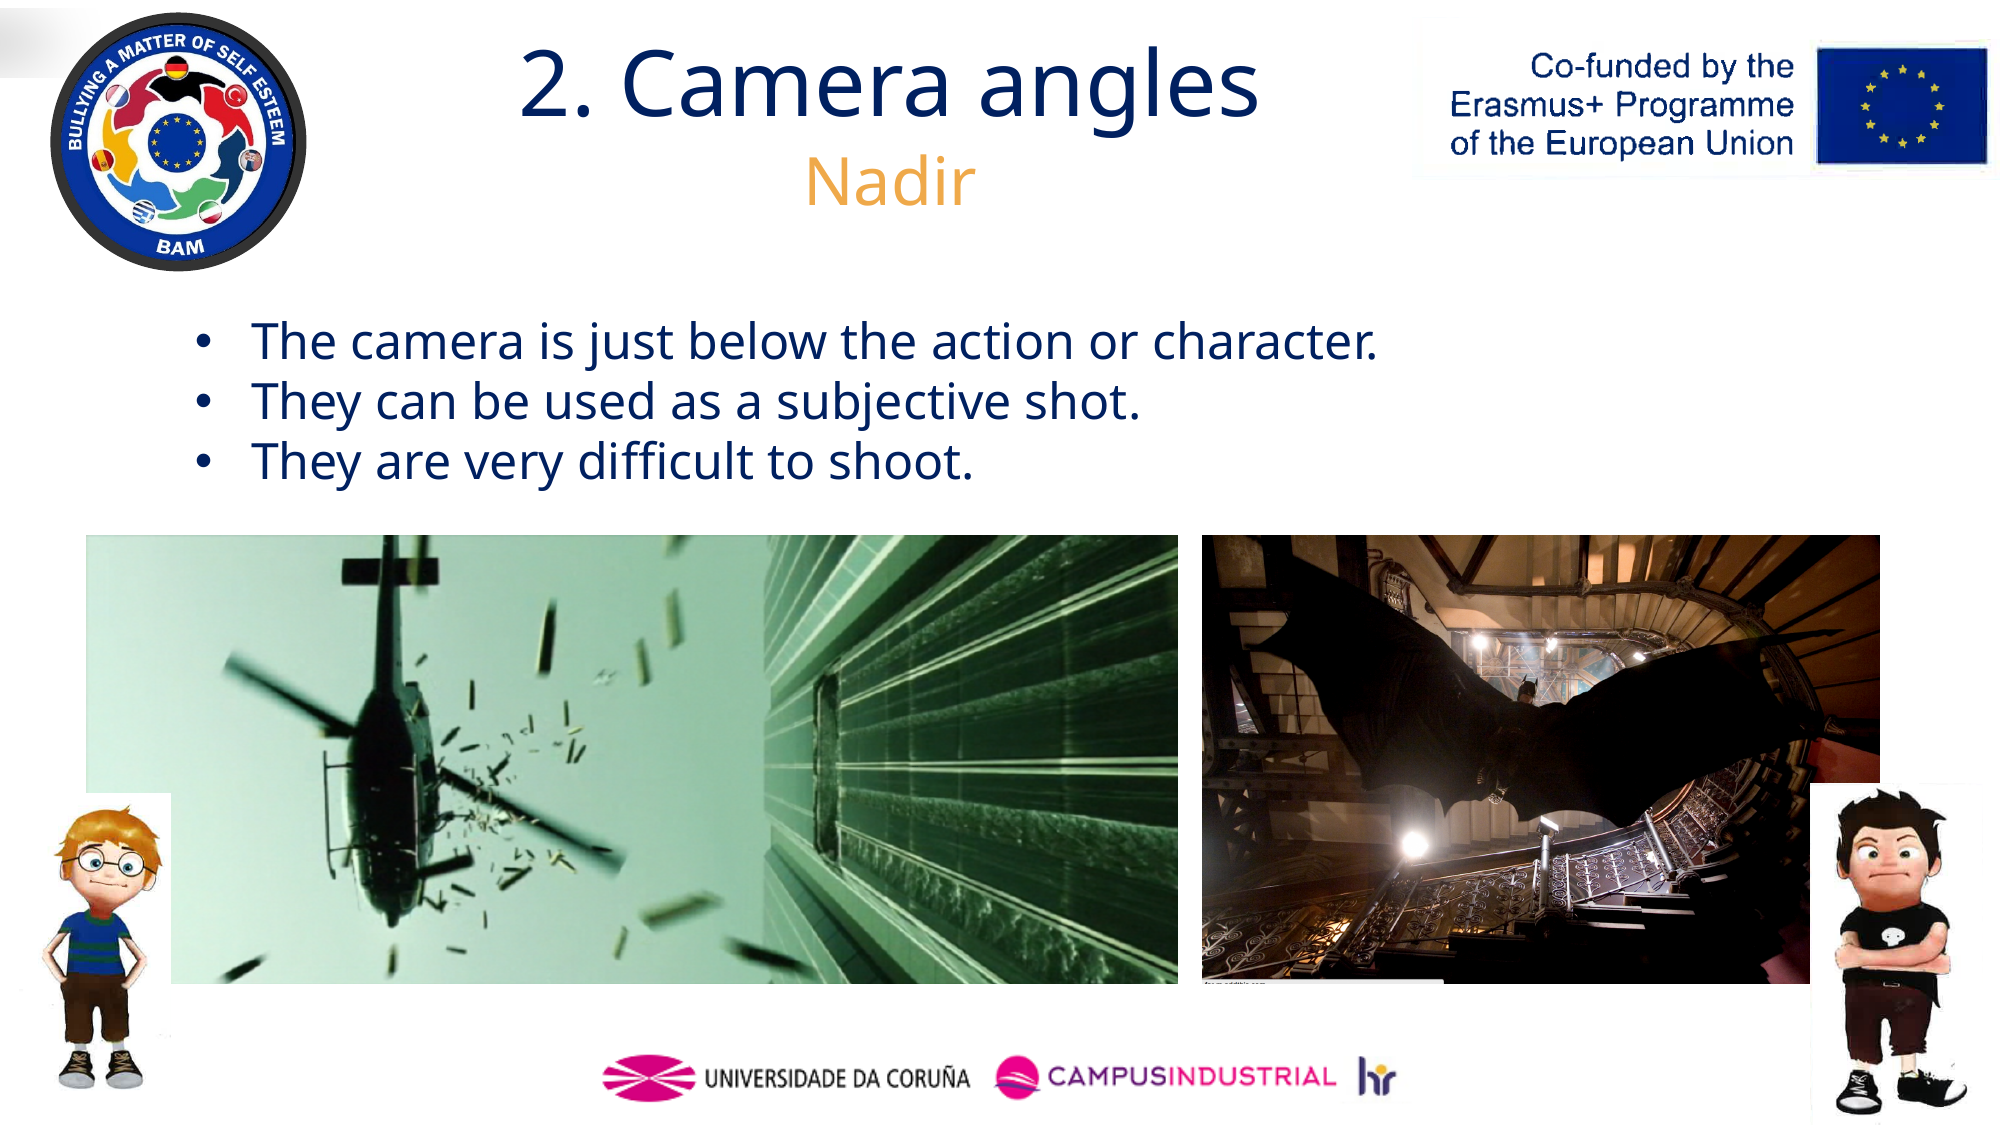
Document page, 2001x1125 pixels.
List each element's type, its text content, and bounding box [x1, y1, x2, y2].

picture [1412, 17, 2000, 180]
text_box Nadir [367, 131, 1413, 227]
text_box 2. Camera angles [367, 17, 1412, 131]
text_box The camera is just below the action or character. They can be used as a subjective shot. They are very difficult to shoot. [179, 302, 1811, 498]
picture [55, 17, 302, 267]
picture [1202, 535, 1983, 1125]
picture [19, 535, 1178, 1097]
picture [592, 1052, 1413, 1110]
